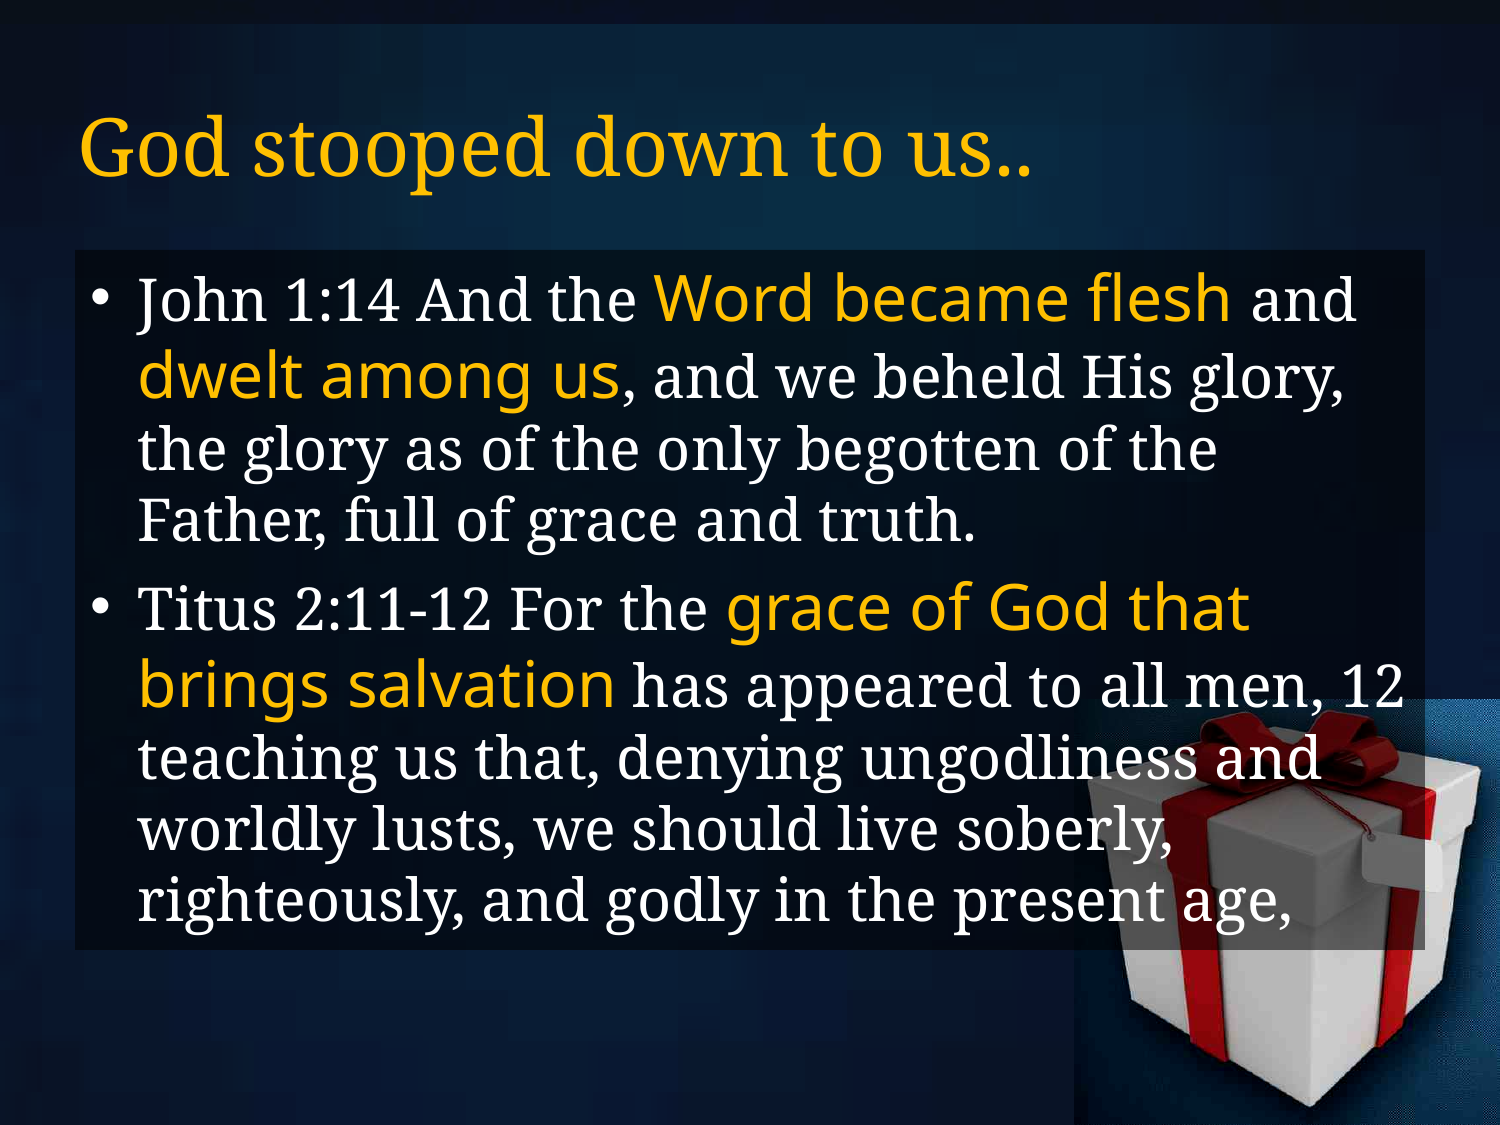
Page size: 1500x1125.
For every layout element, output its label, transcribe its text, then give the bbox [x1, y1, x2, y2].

title God stooped down to us.. [62, 50, 1075, 238]
list John 1:14 And the Word became flesh and dwelt among us, and we beheld His glory, the glory as of the only begotten of the Father, full of grace and truth. Titus 2:11-12 For the grace of God that brings salvation has appeared to all men, 12 teaching us that, denying ungodliness and worldly lusts, we should live soberly, righteously, and godly in the present age, [75, 249, 1425, 950]
picture [0, 24, 1500, 1125]
